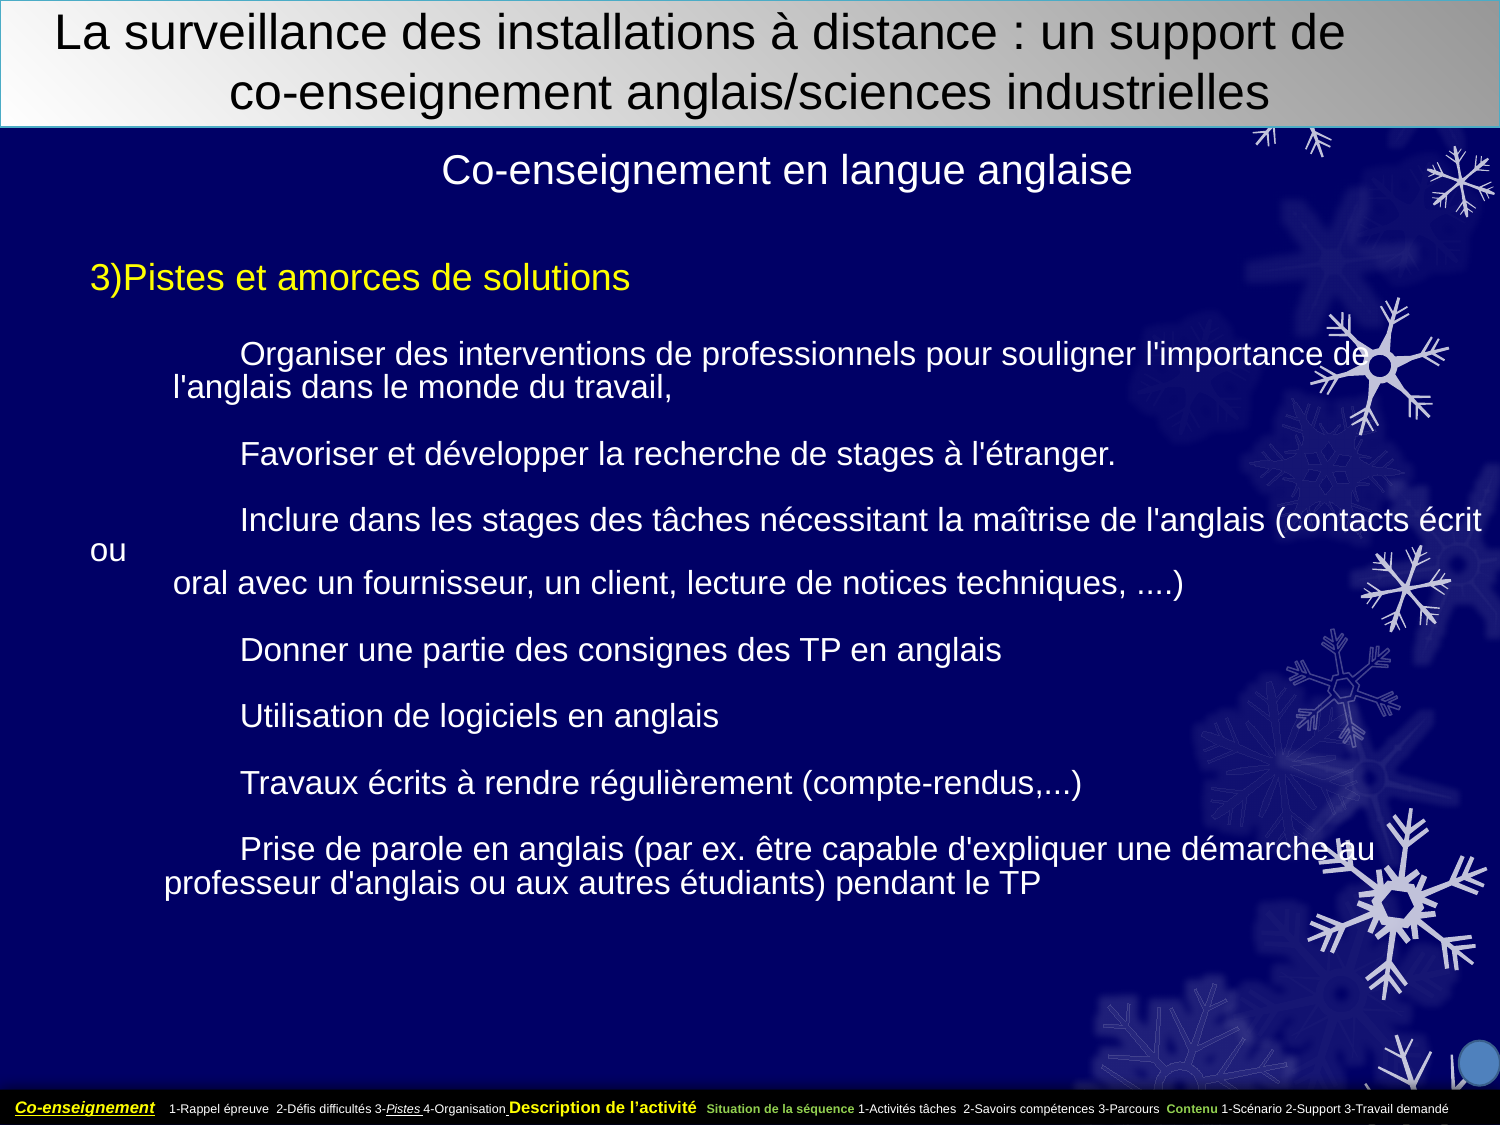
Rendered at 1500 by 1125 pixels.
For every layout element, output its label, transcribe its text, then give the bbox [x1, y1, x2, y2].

title La surveillance des installations à distance : un support de co-enseignement anglais/sciences industrielles [0, 0, 1500, 128]
text_box Co-enseignement en langue anglaise 3)Pistes et amorces de solutions Organiser des interventions de professionnels pour souligner l'importance de l'anglais dans le monde du travail, Favoriser et développer la recherche de stages à l'étranger. Inclure dans les stages des tâches nécessitant la maîtrise de l'anglais (contacts écrit ou oral avec un fournisseur, un client, lecture de notices techniques, ....) Donner une partie des consignes des TP en anglais Utilisation de logiciels en anglais Travaux écrits à rendre régulièrement (compte-rendus,...) Prise de parole en anglais (par ex. être capable d'expliquer une démarche au professeur d'anglais ou aux autres étudiants) pendant le TP [0, 135, 1500, 986]
text_box [1457, 1039, 1500, 1087]
text_box Co-enseignement 1-Rappel épreuve 2-Défis difficultés 3-Pistes 4-Organisation Description de l’activité Situation de la séquence 1-Activités tâches 2-Savoirs compétences 3-Parcours Contenu 1-Scénario 2-Support 3-Travail demandé [0, 1089, 1500, 1125]
